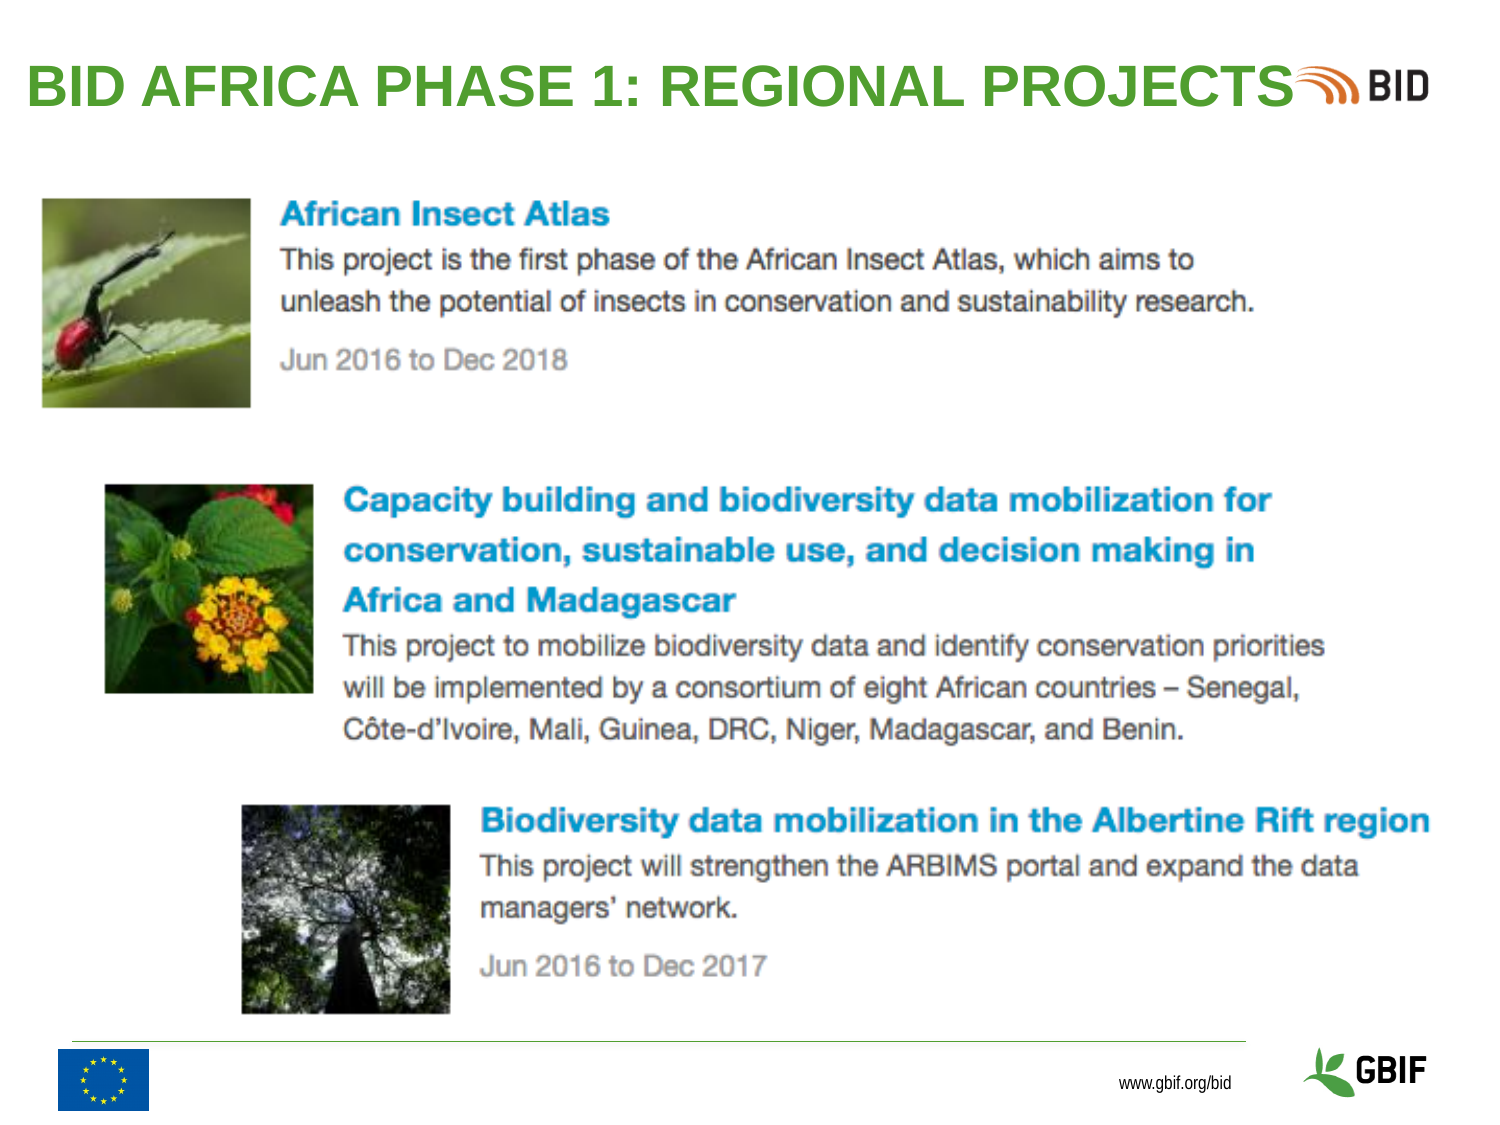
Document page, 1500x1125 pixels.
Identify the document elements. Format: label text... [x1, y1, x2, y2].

list www.gbif.org/bid [152, 1051, 1247, 1114]
title Bid africa phase 1: regional projects [26, 40, 1377, 171]
picture [236, 795, 1475, 1125]
picture [58, 1049, 149, 1111]
picture [1280, 48, 1445, 126]
picture [26, 176, 1300, 423]
picture [95, 466, 1352, 761]
